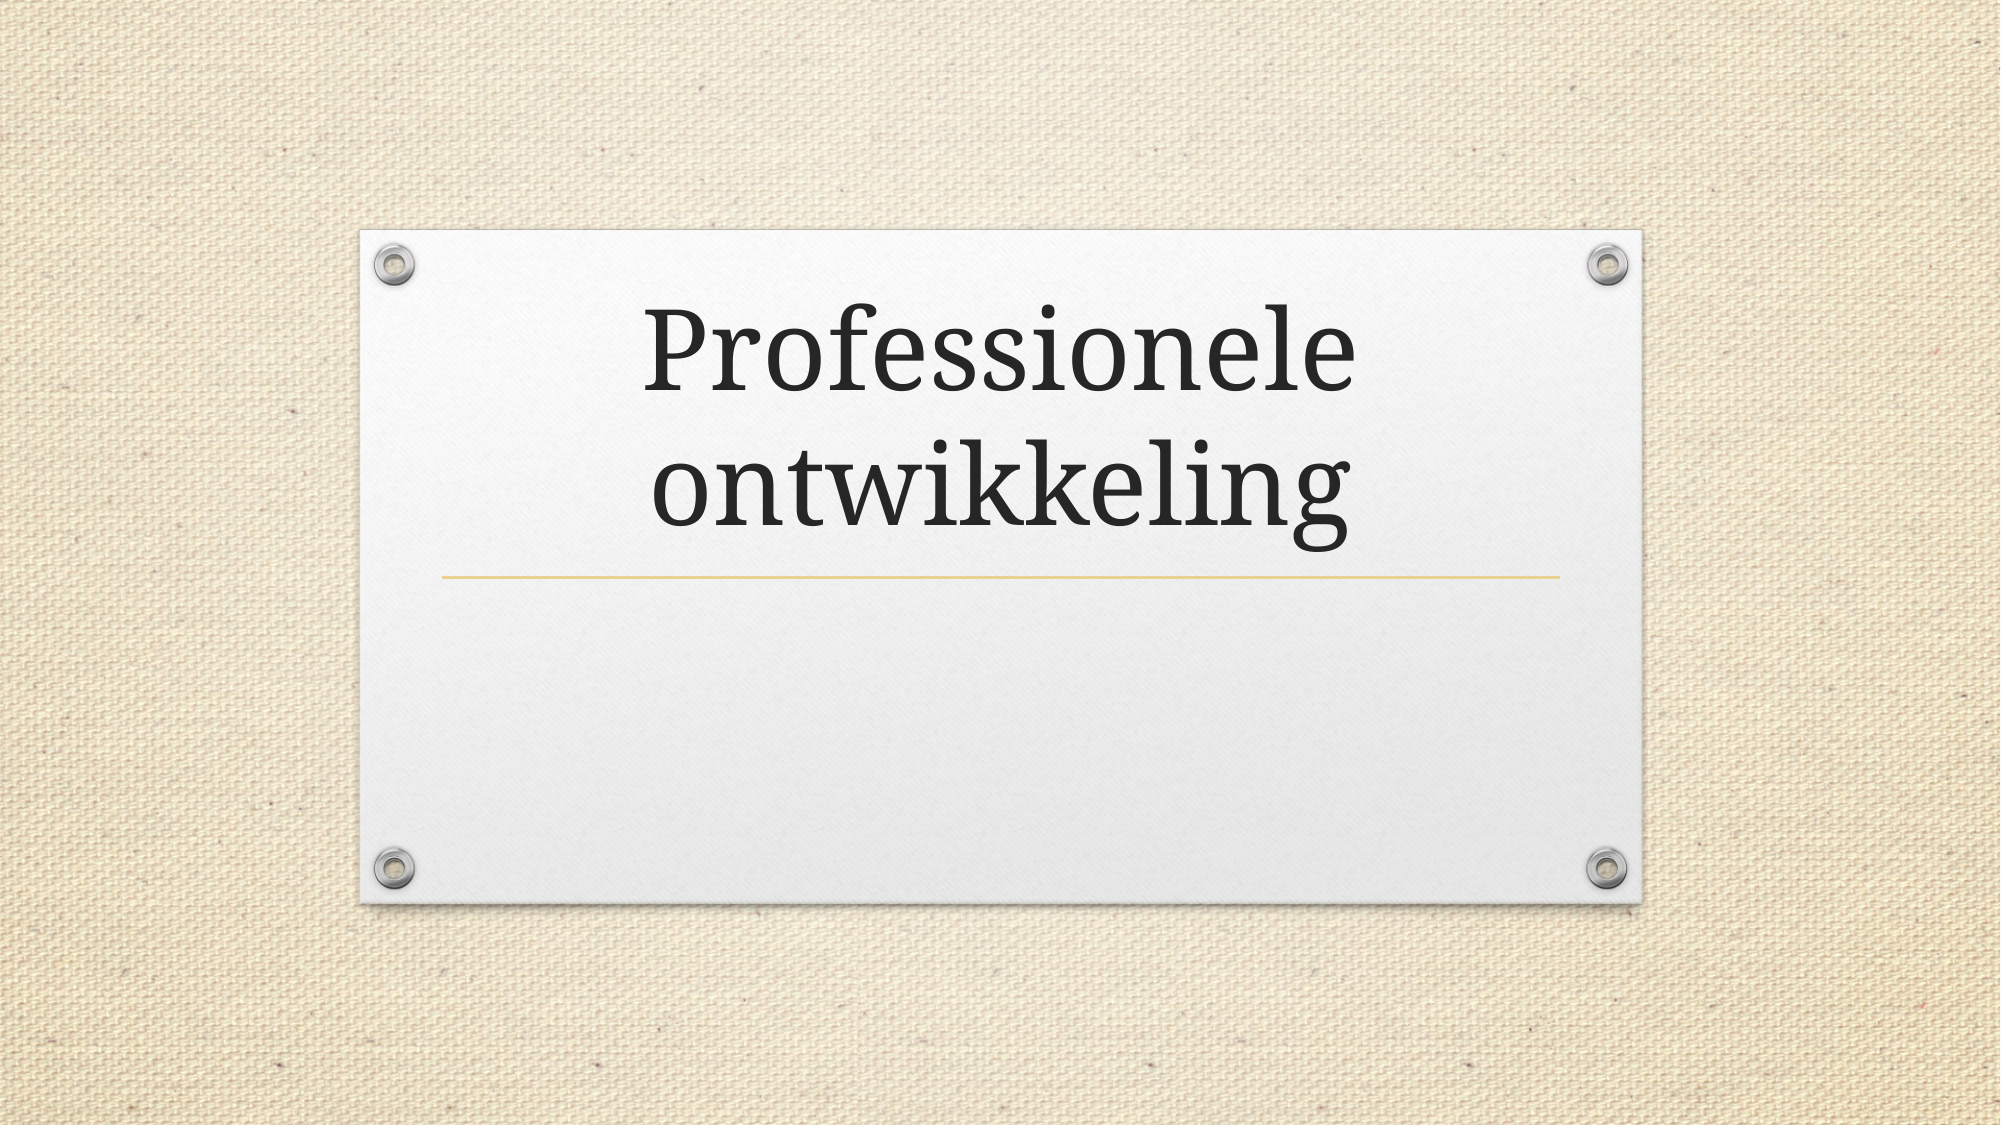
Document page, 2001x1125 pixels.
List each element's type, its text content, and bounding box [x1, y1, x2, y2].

picture [0, 0, 2001, 1125]
title Professionele ontwikkeling [441, 306, 1560, 556]
